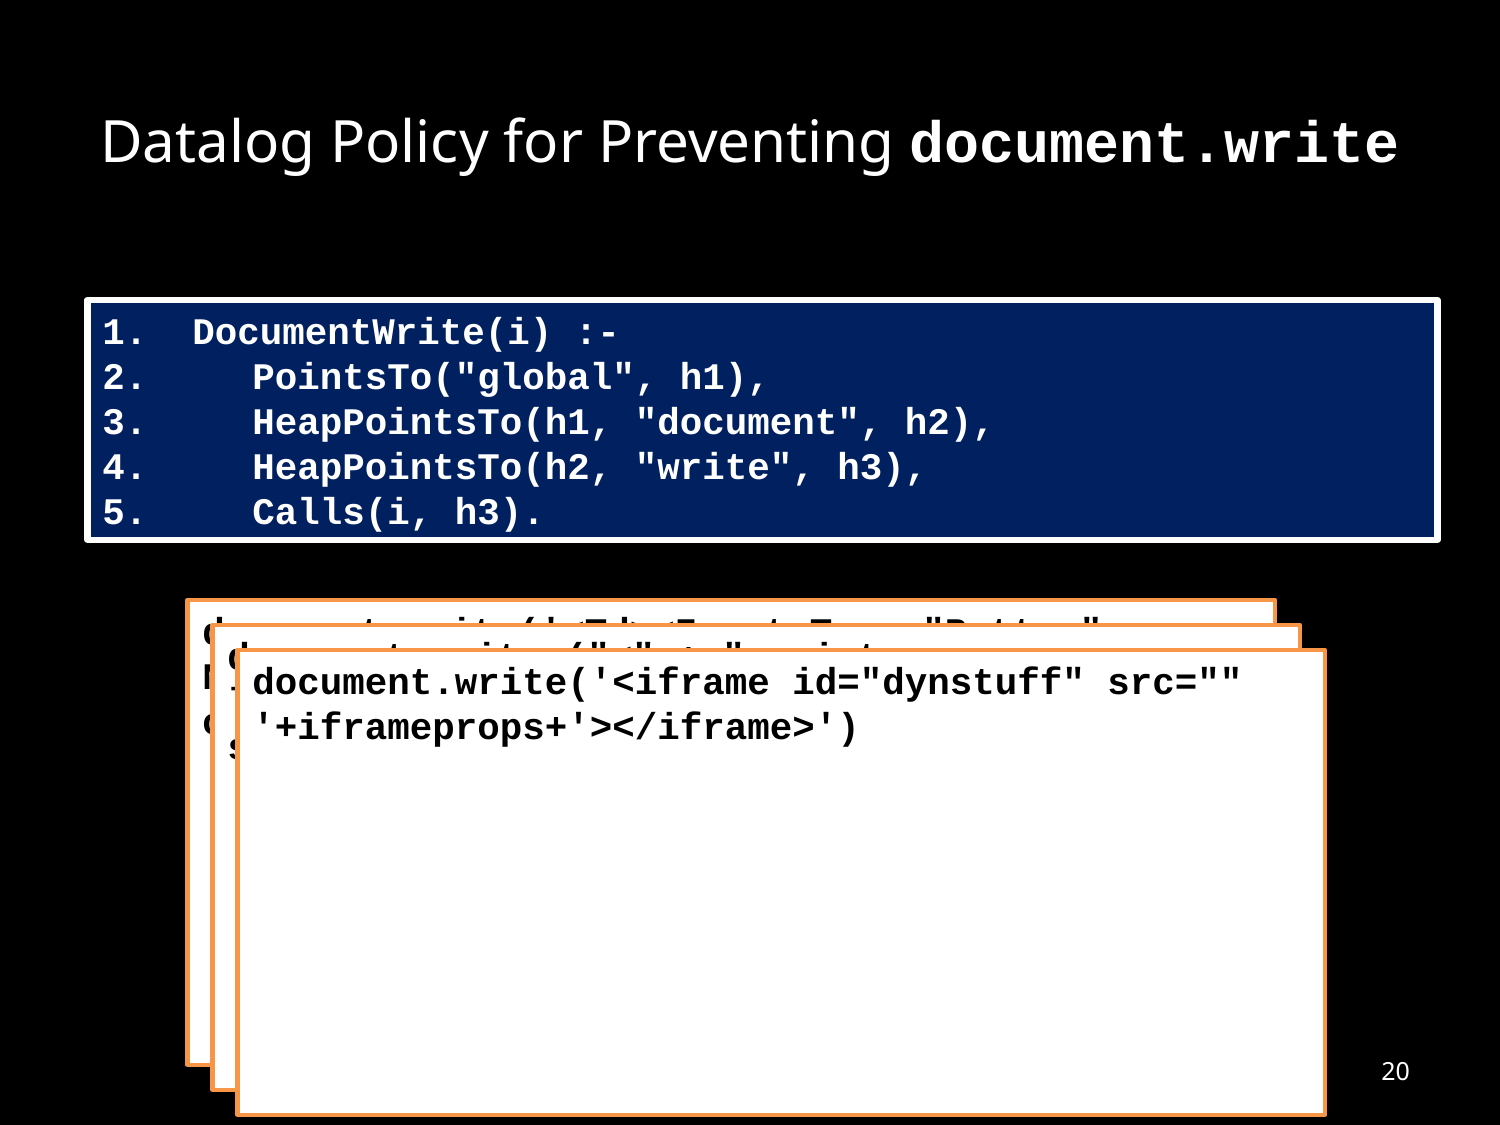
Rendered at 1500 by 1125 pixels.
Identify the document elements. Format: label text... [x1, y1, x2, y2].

title Datalog Policy for Preventing document.write [75, 45, 1425, 233]
text_box document.write('<Td><Input Type="Button" Name="' + i + '" Value=" " Class="blokje" onClick="wijzig(this.form,this)"></Td>'); [185, 598, 1277, 1067]
text_box document.write ("<" + "script language='javascript' type='text/javascript' src='"); [210, 623, 1302, 1092]
text_box document.write('<iframe id="dynstuff" src="" '+iframeprops+'></iframe>') [235, 648, 1327, 1117]
text_box 1. DocumentWrite(i) :- 2. PointsTo("global", h1), 3. HeapPointsTo(h1, "document", h2), 4. HeapPointsTo(h2, "write", h3), 5. Calls(i, h3). [84, 297, 1441, 543]
slide_number 20 [1327, 1042, 1425, 1103]
